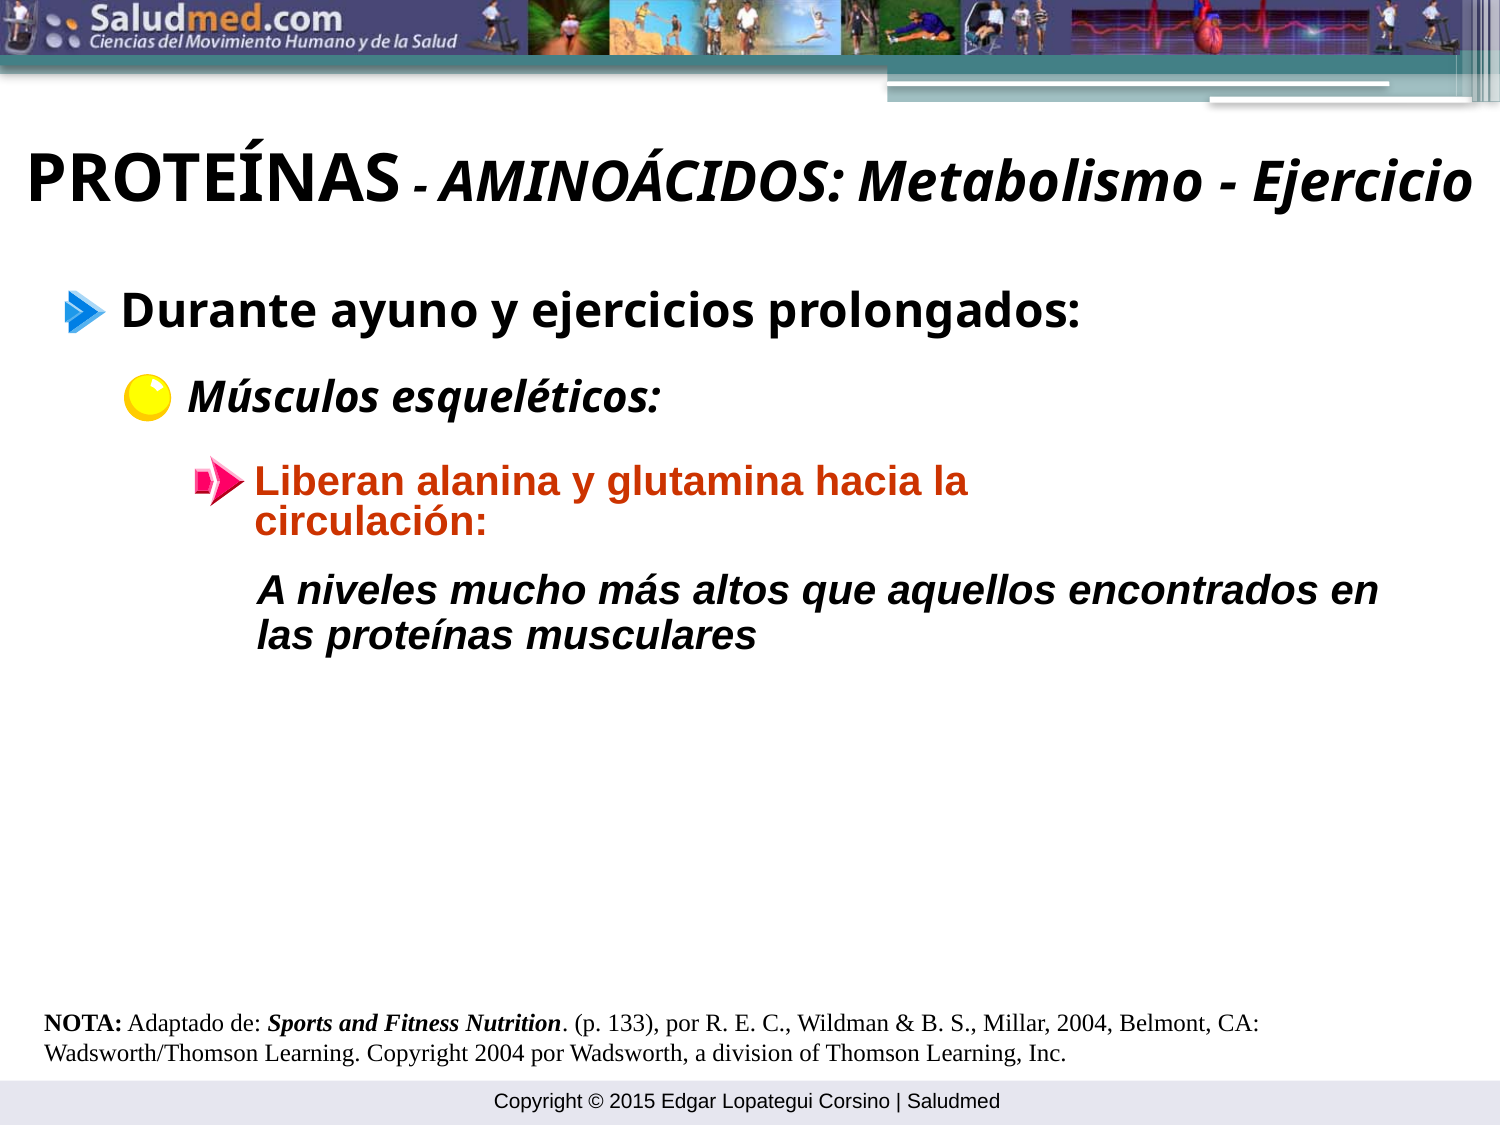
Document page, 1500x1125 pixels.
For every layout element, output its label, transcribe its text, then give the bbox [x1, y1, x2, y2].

text_box Liberan alanina y glutamina hacia la circulación: [239, 456, 1223, 552]
text_box NOTA: Adaptado de: Sports and Fitness Nutrition. (p. 133), por R. E. C., Wildman & B. S., Millar, 2004, Belmont, CA: Wadsworth/Thomson Learning. Copyright 2004 por Wadsworth, a division of Thomson Learning, Inc. [29, 999, 1489, 1075]
picture [123, 373, 172, 422]
picture [194, 455, 245, 507]
text_box PROTEÍNAS - AMINOÁCIDOS: Metabolismo - Ejercicio [0, 153, 1500, 197]
picture [0, 0, 1460, 55]
text_box Músculos esqueléticos: [172, 361, 1223, 429]
picture [64, 290, 107, 334]
text_box Durante ayuno y ejercicios prolongados: [105, 278, 1211, 346]
text_box A niveles mucho más altos que aquellos encontrados en las proteínas musculares [242, 561, 1459, 666]
